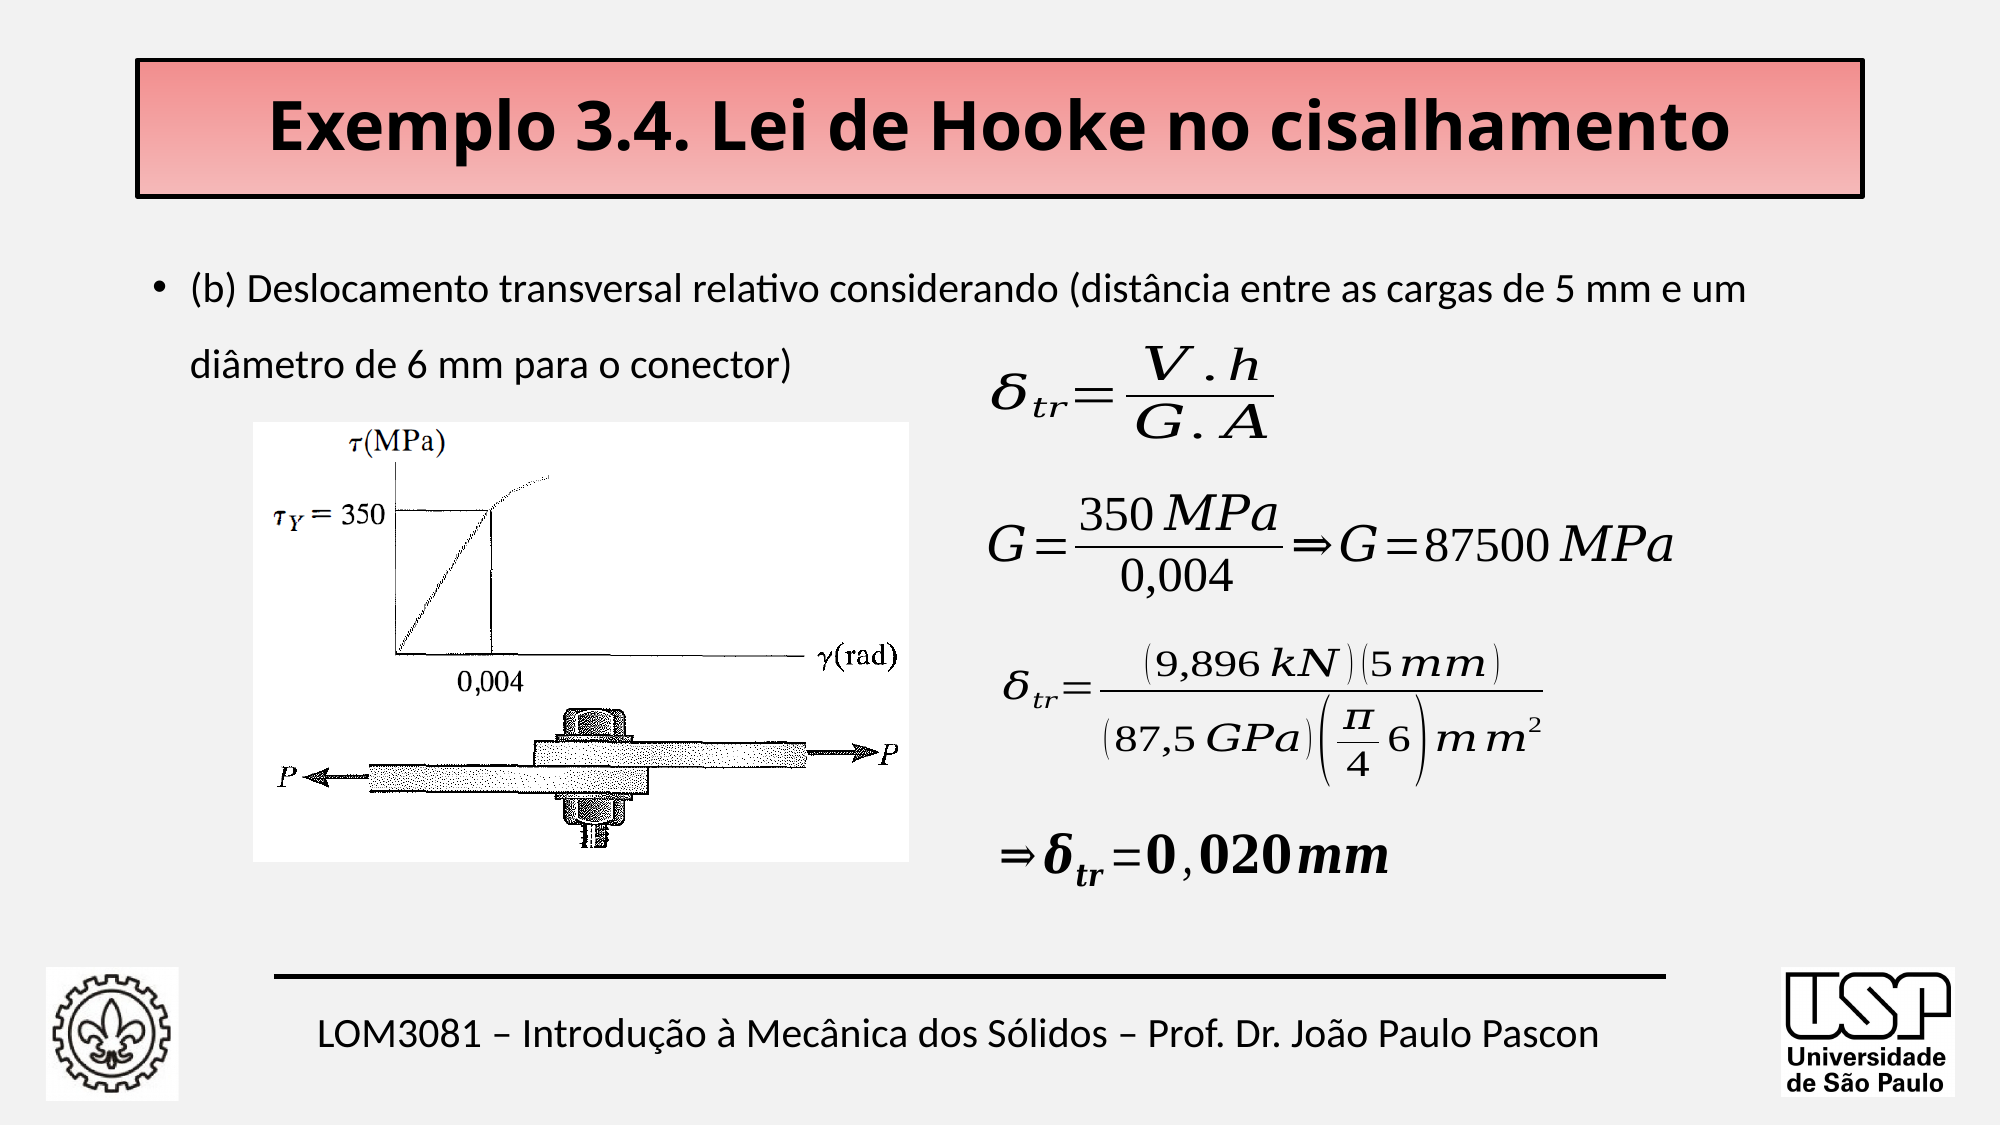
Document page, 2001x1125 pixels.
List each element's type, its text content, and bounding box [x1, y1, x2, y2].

picture [253, 422, 909, 863]
list (b) Deslocamento transversal relativo considerando (distância entre as cargas de 5 mm e um diâmetro de 6 mm para o conector) [137, 228, 1863, 944]
text_box LOM3081 – Introdução à Mecânica dos Sólidos – Prof. Dr. João Paulo Pascon [202, 998, 1716, 1064]
picture [1781, 967, 1955, 1097]
picture [45, 967, 179, 1101]
title Exemplo 3.4. Lei de Hooke no cisalhamento [137, 59, 1863, 197]
